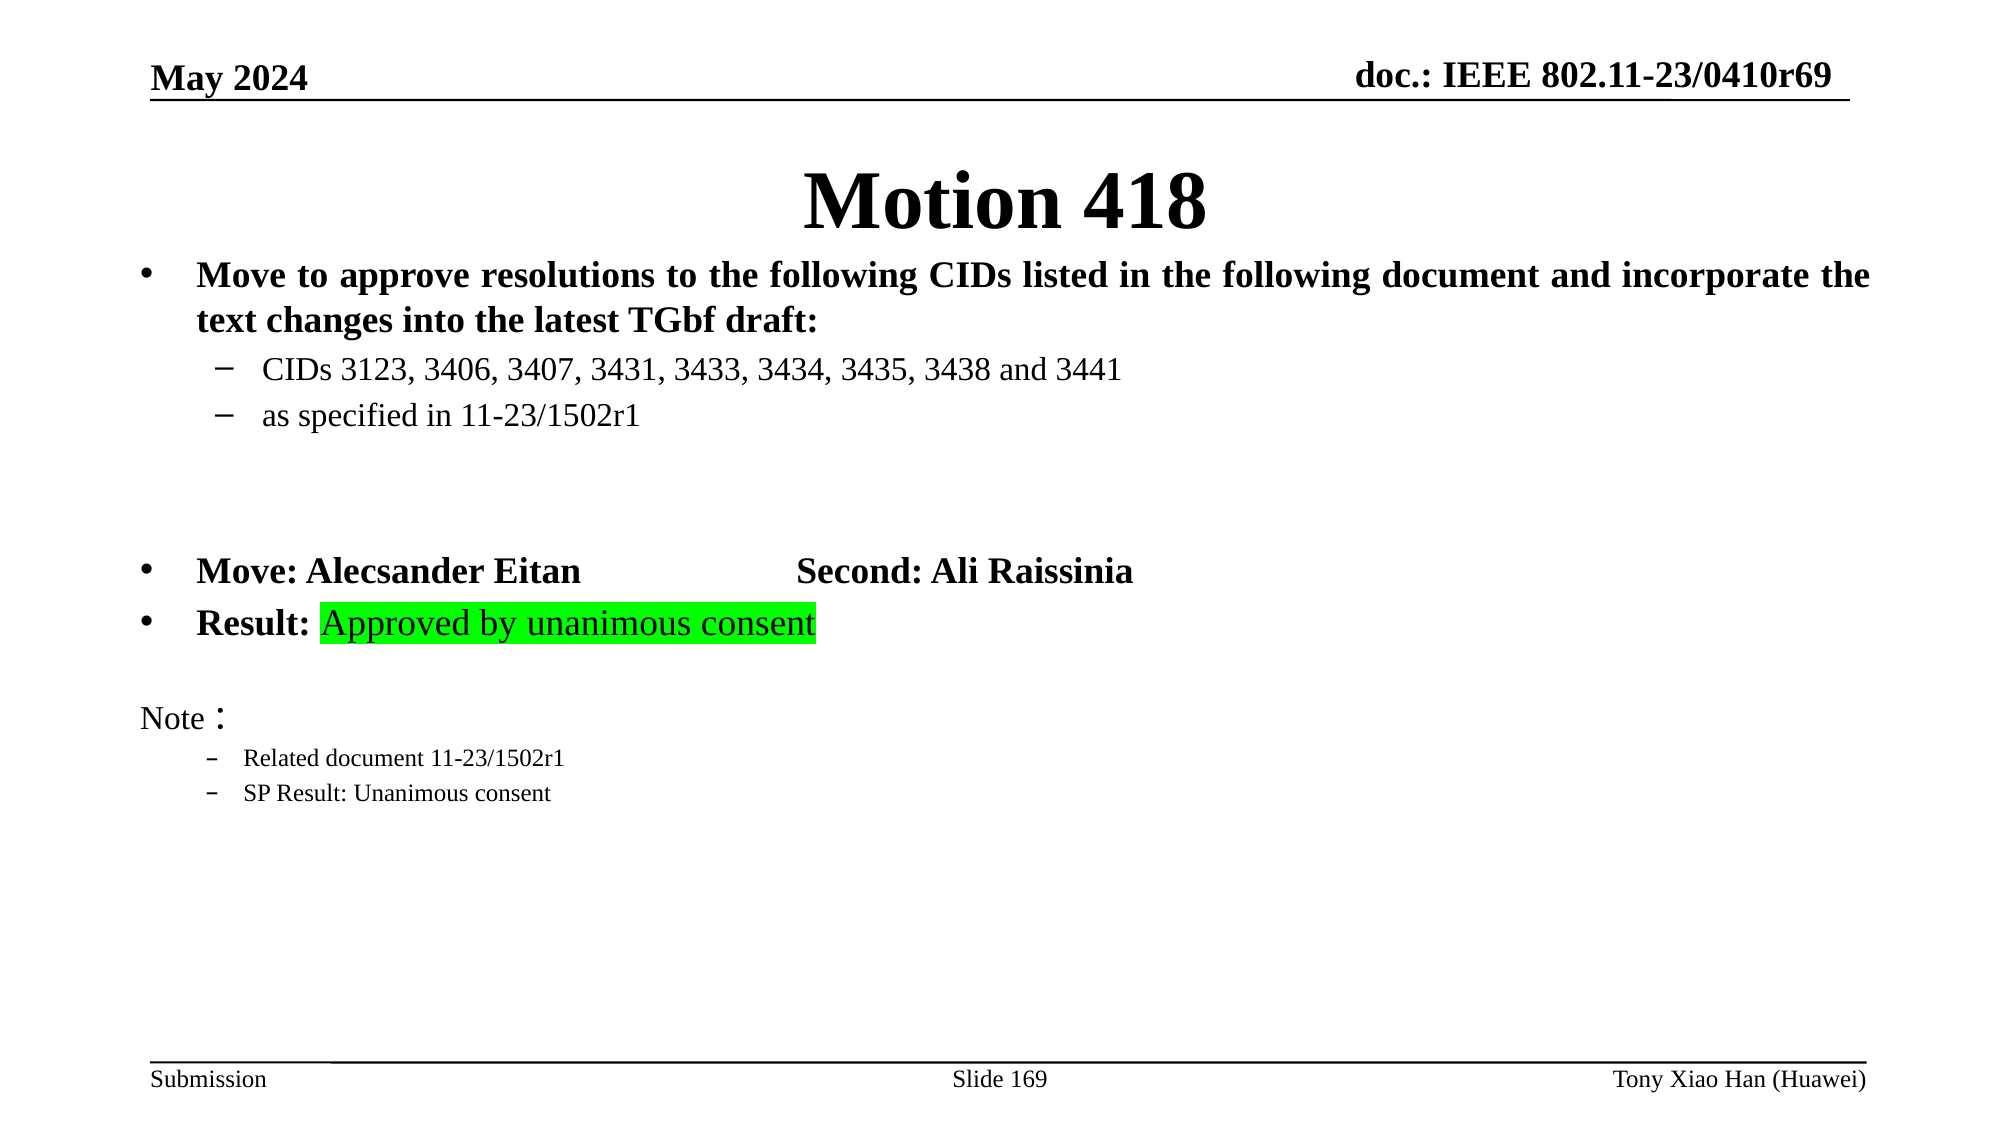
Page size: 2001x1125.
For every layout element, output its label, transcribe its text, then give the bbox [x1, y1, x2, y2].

text_box Motion 418 [368, 137, 1644, 212]
text_box Move to approve resolutions to the following CIDs listed in the following document and incorporate the text changes into the latest TGbf draft: CIDs 3123, 3406, 3407, 3431, 3433, 3434, 3435, 3438 and 3441 as specified in 11-23/1502r1 Move: Alecsander Eitan Second: Ali Raissinia Result: Approved by unanimous consent Note： Related document 11-23/1502r1 SP Result: Unanimous consent [125, 212, 1888, 900]
